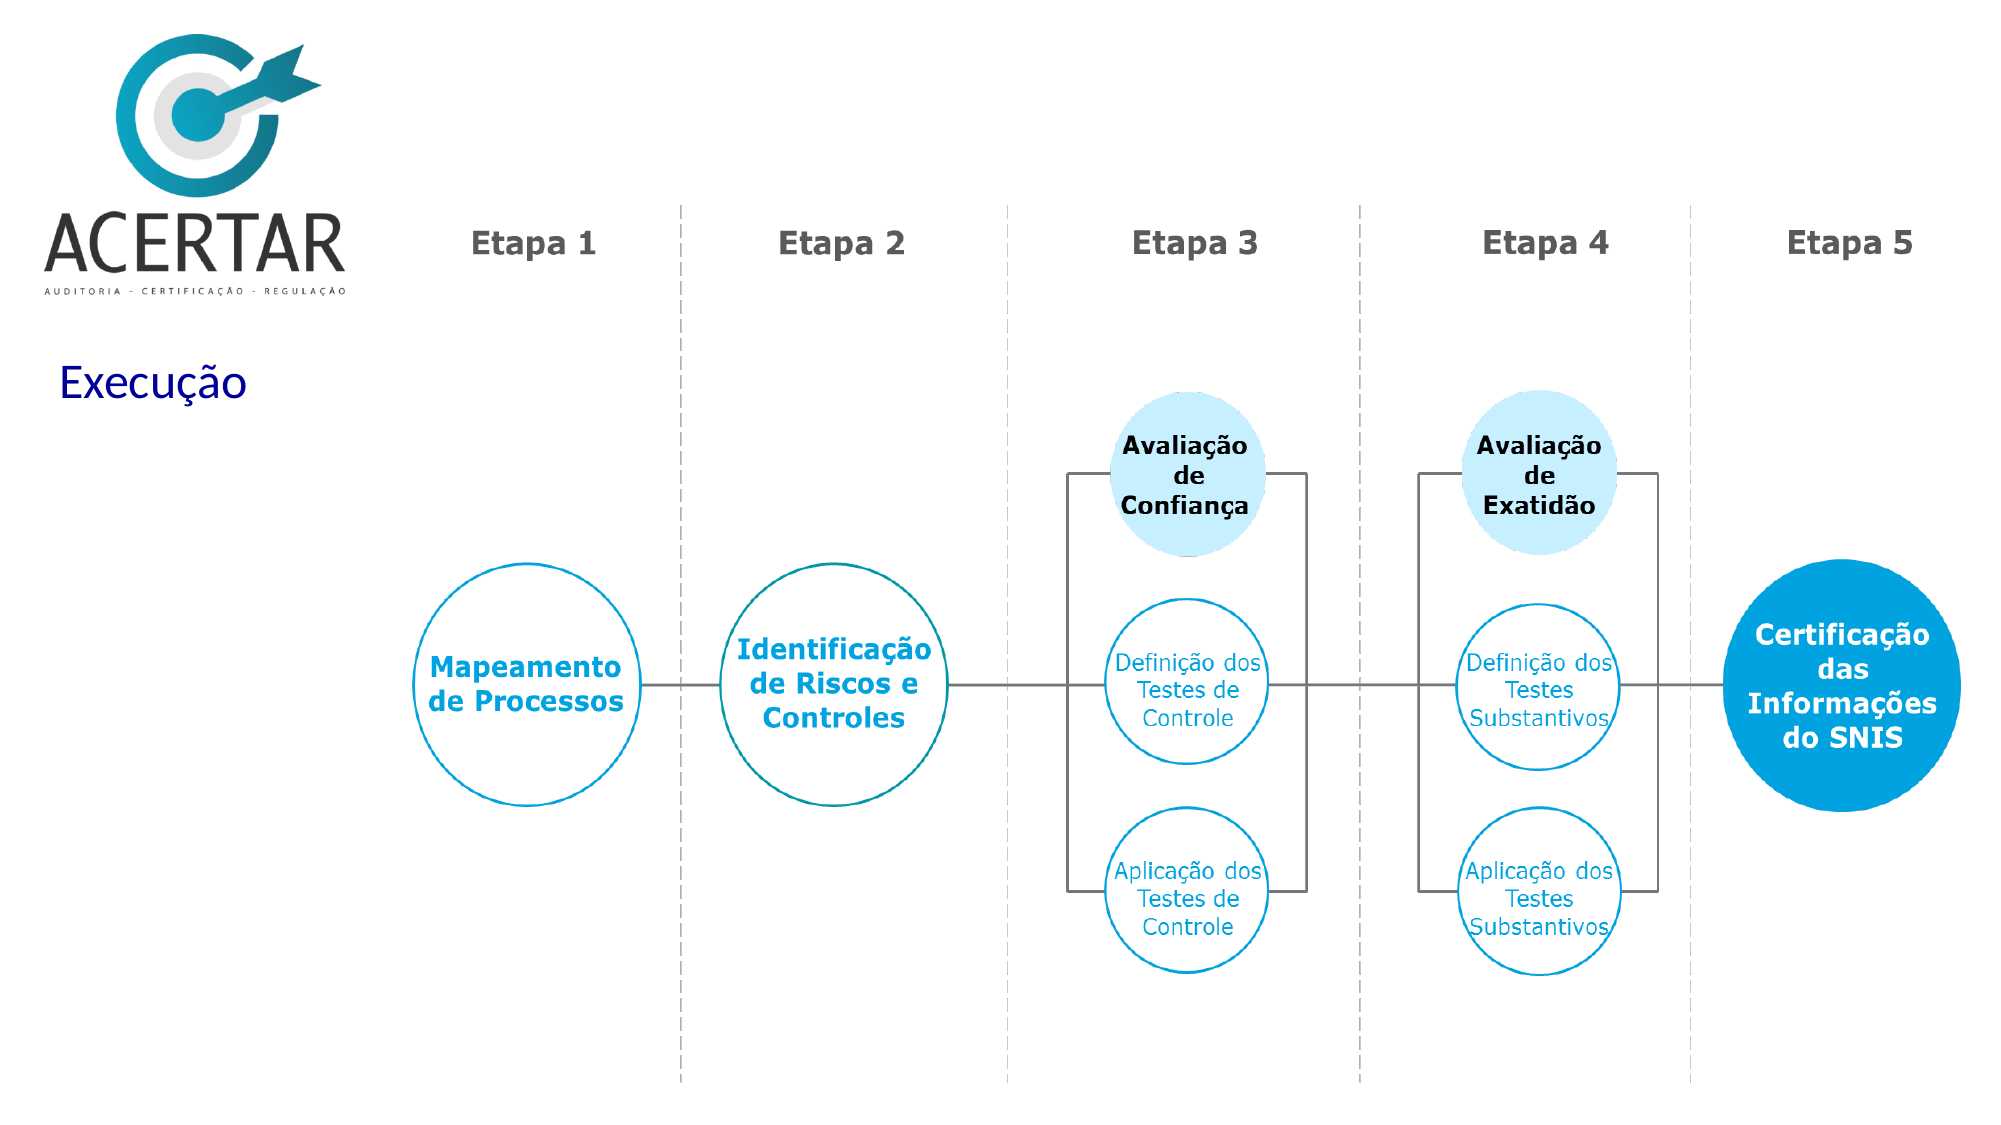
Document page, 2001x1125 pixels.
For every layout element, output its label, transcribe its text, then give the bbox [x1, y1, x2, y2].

text_box Execução [44, 321, 411, 443]
picture [411, 205, 1964, 1083]
picture [44, 34, 345, 296]
